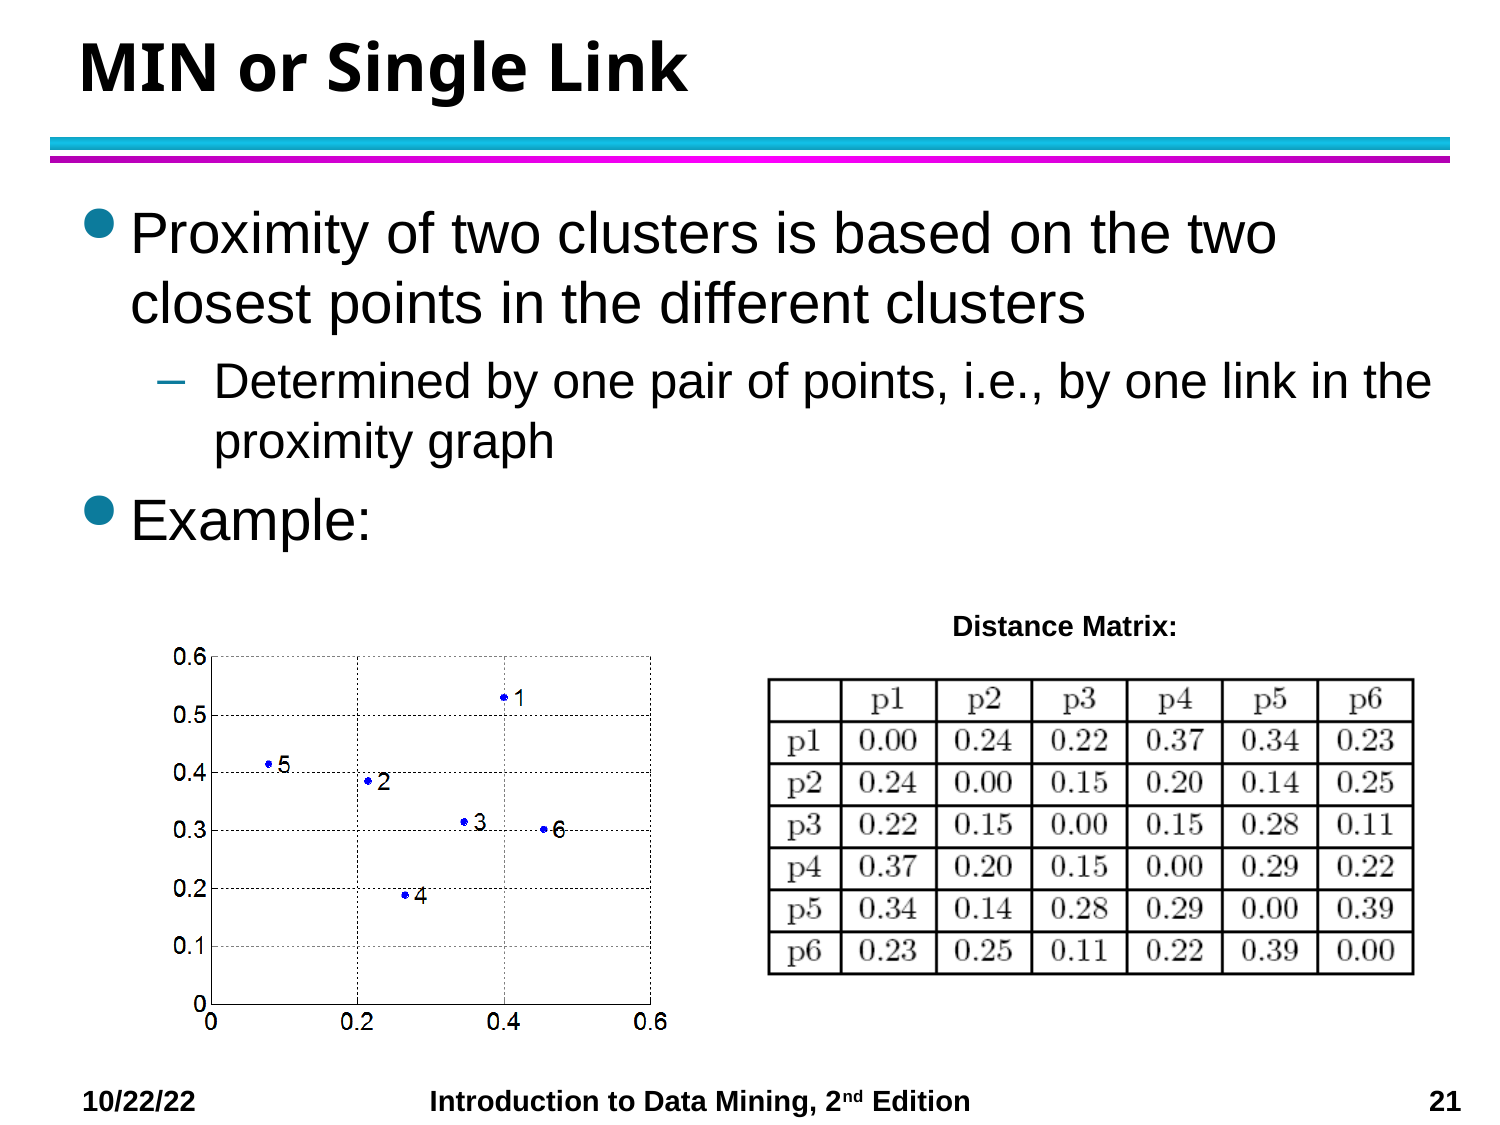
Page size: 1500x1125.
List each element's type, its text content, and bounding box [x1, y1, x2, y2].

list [137, 624, 676, 1036]
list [762, 674, 1420, 977]
list Proximity of two clusters is based on the two closest points in the different clusters Determined by one pair of points, i.e., by one link in the proximity graph Example: [67, 187, 1463, 1038]
text_box Distance Matrix: [937, 599, 1225, 650]
title MIN or Single Link [62, 24, 1421, 113]
